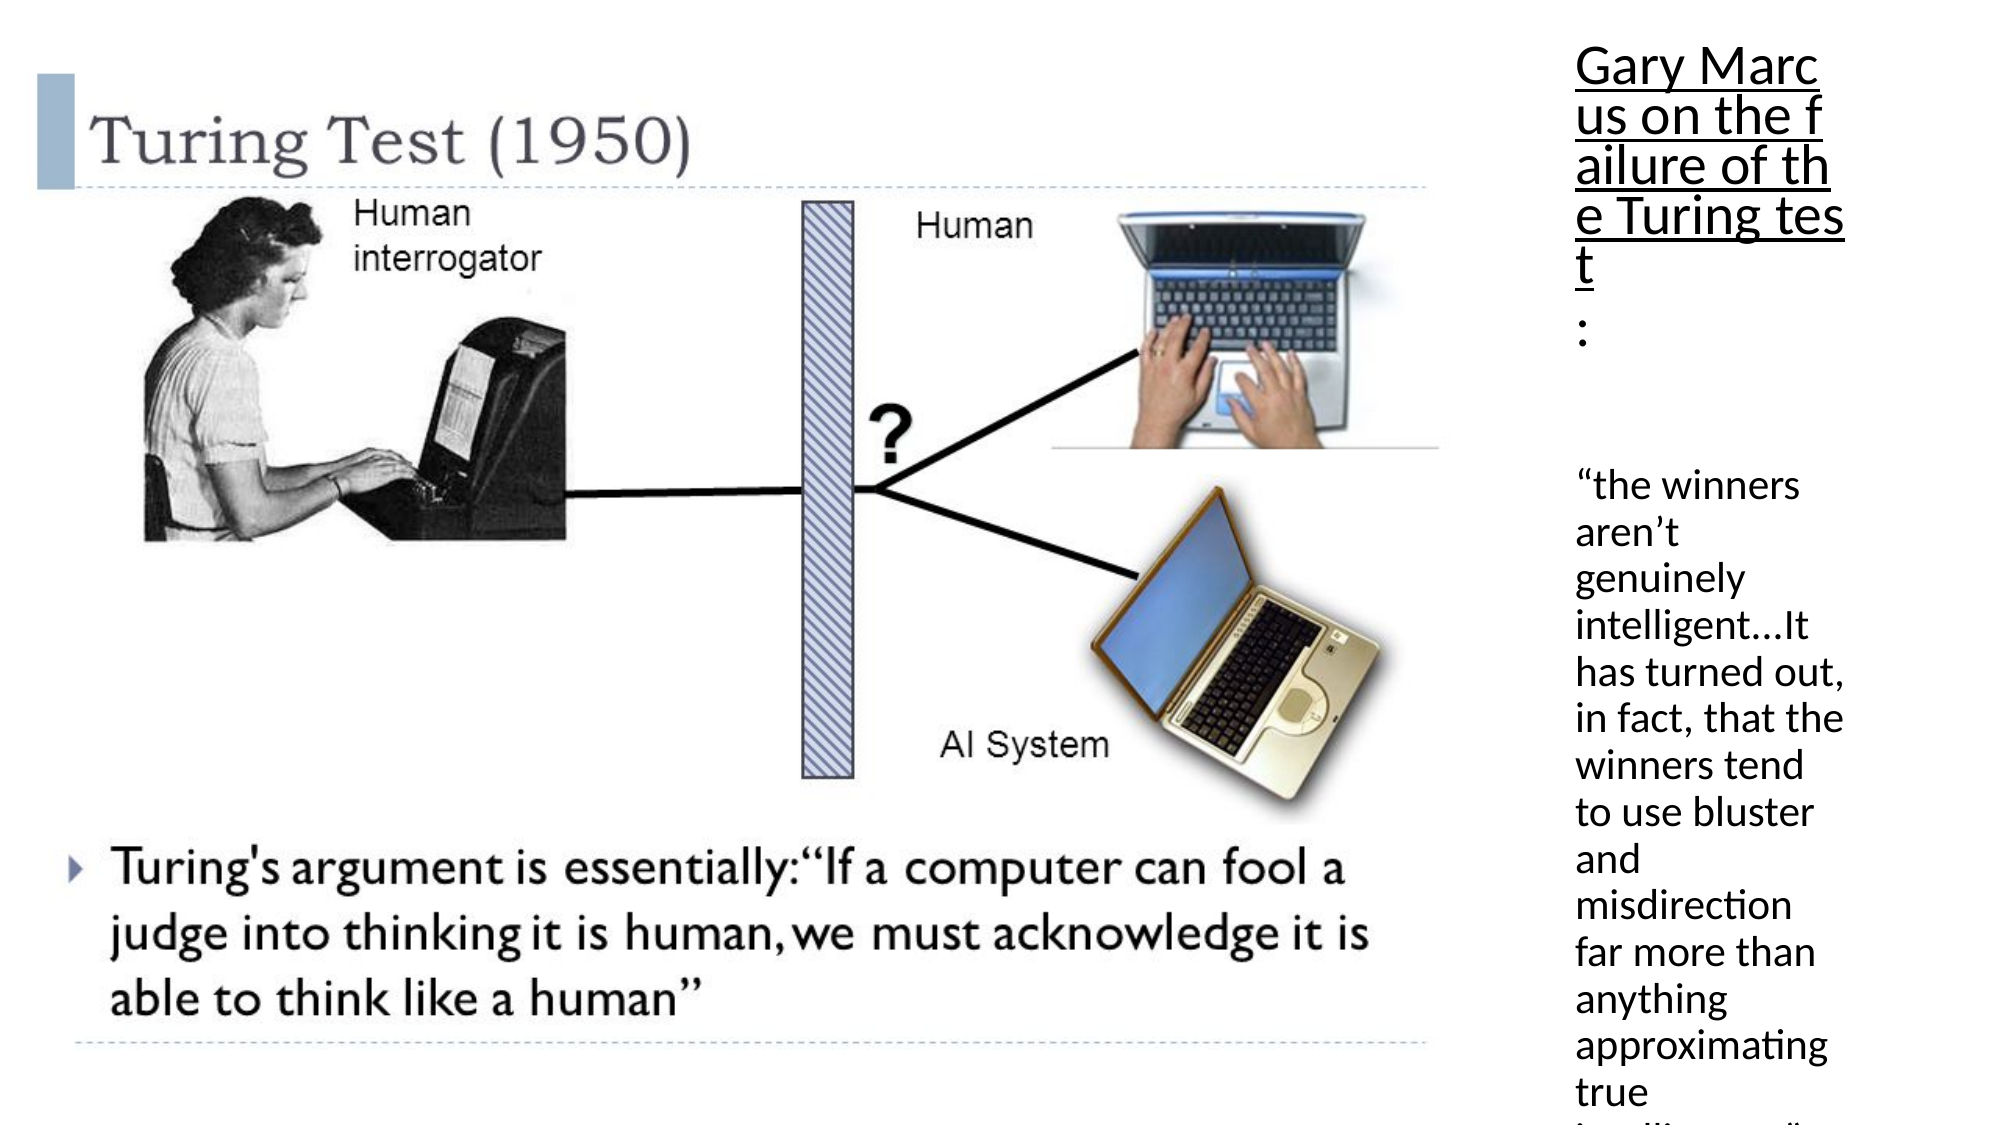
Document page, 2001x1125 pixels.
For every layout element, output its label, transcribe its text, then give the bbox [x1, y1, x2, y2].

picture [0, 0, 1500, 1125]
list Gary Marcus on the failure of the Turing test: “the winners aren’t genuinely intelligent...It has turned out, in fact, that the winners tend to use bluster and misdirection far more than anything approximating true intelligence.” [1560, 27, 1863, 1014]
